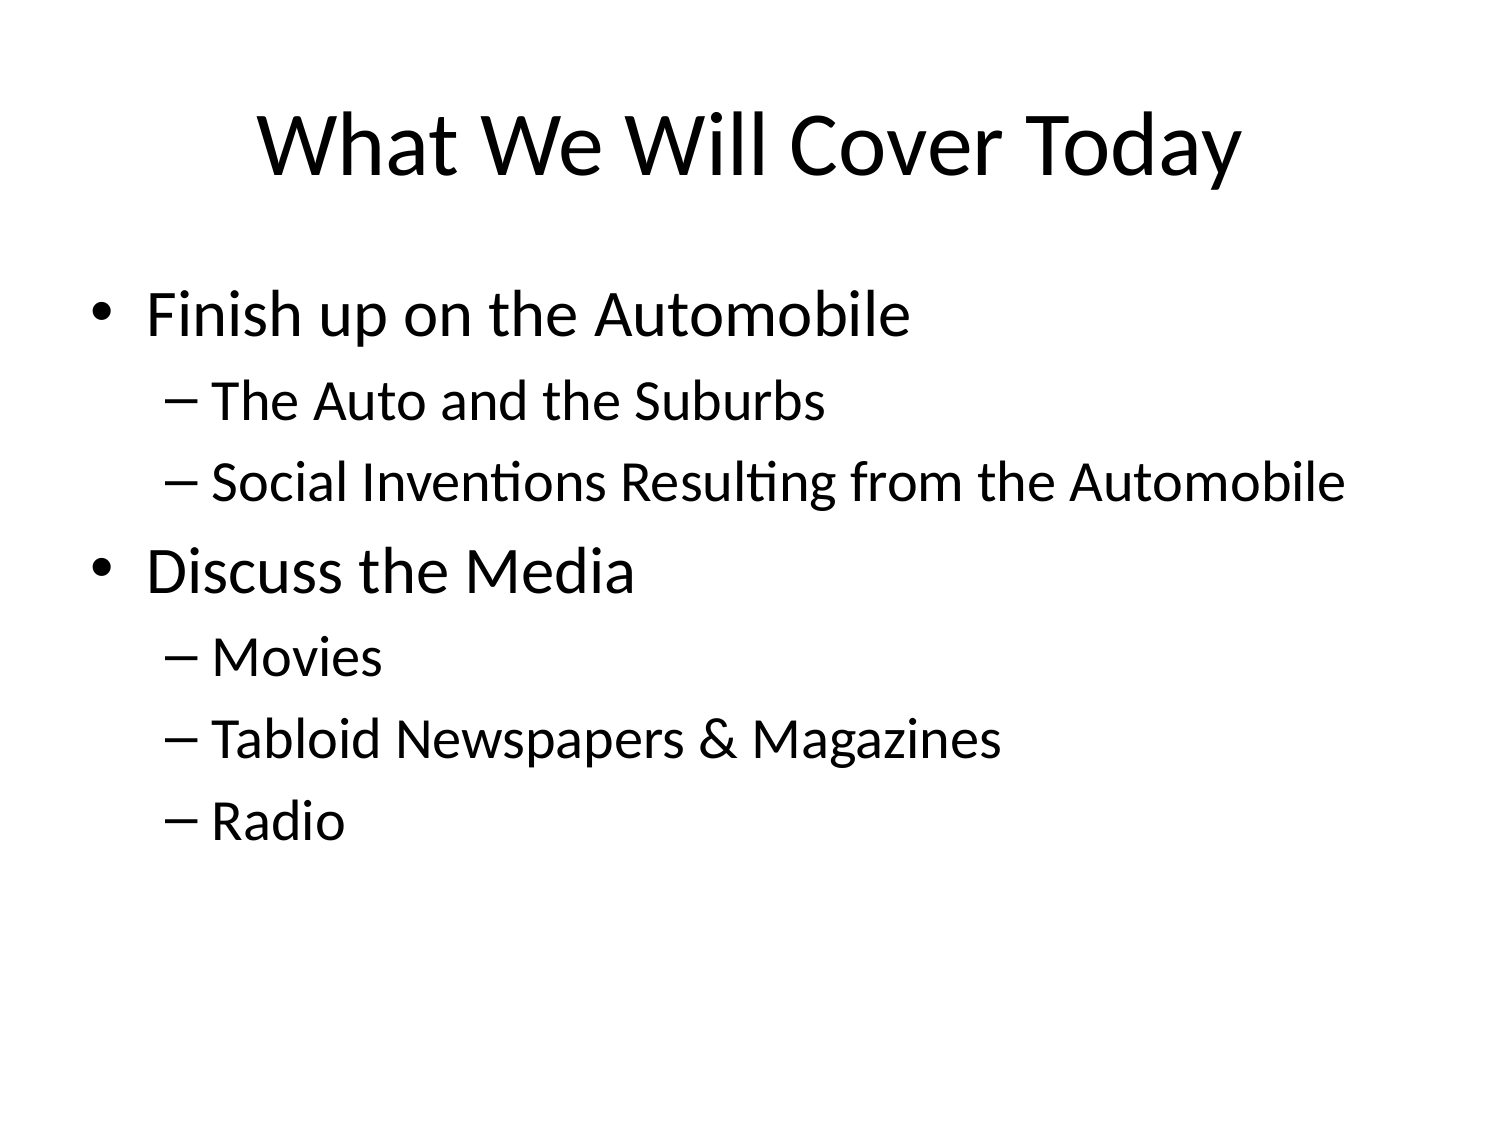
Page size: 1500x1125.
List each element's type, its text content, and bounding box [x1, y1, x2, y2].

title What We Will Cover Today [75, 45, 1425, 233]
list Finish up on the Automobile The Auto and the Suburbs Social Inventions Resulting from the Automobile Discuss the Media Movies Tabloid Newspapers & Magazines Radio [75, 262, 1425, 1005]
